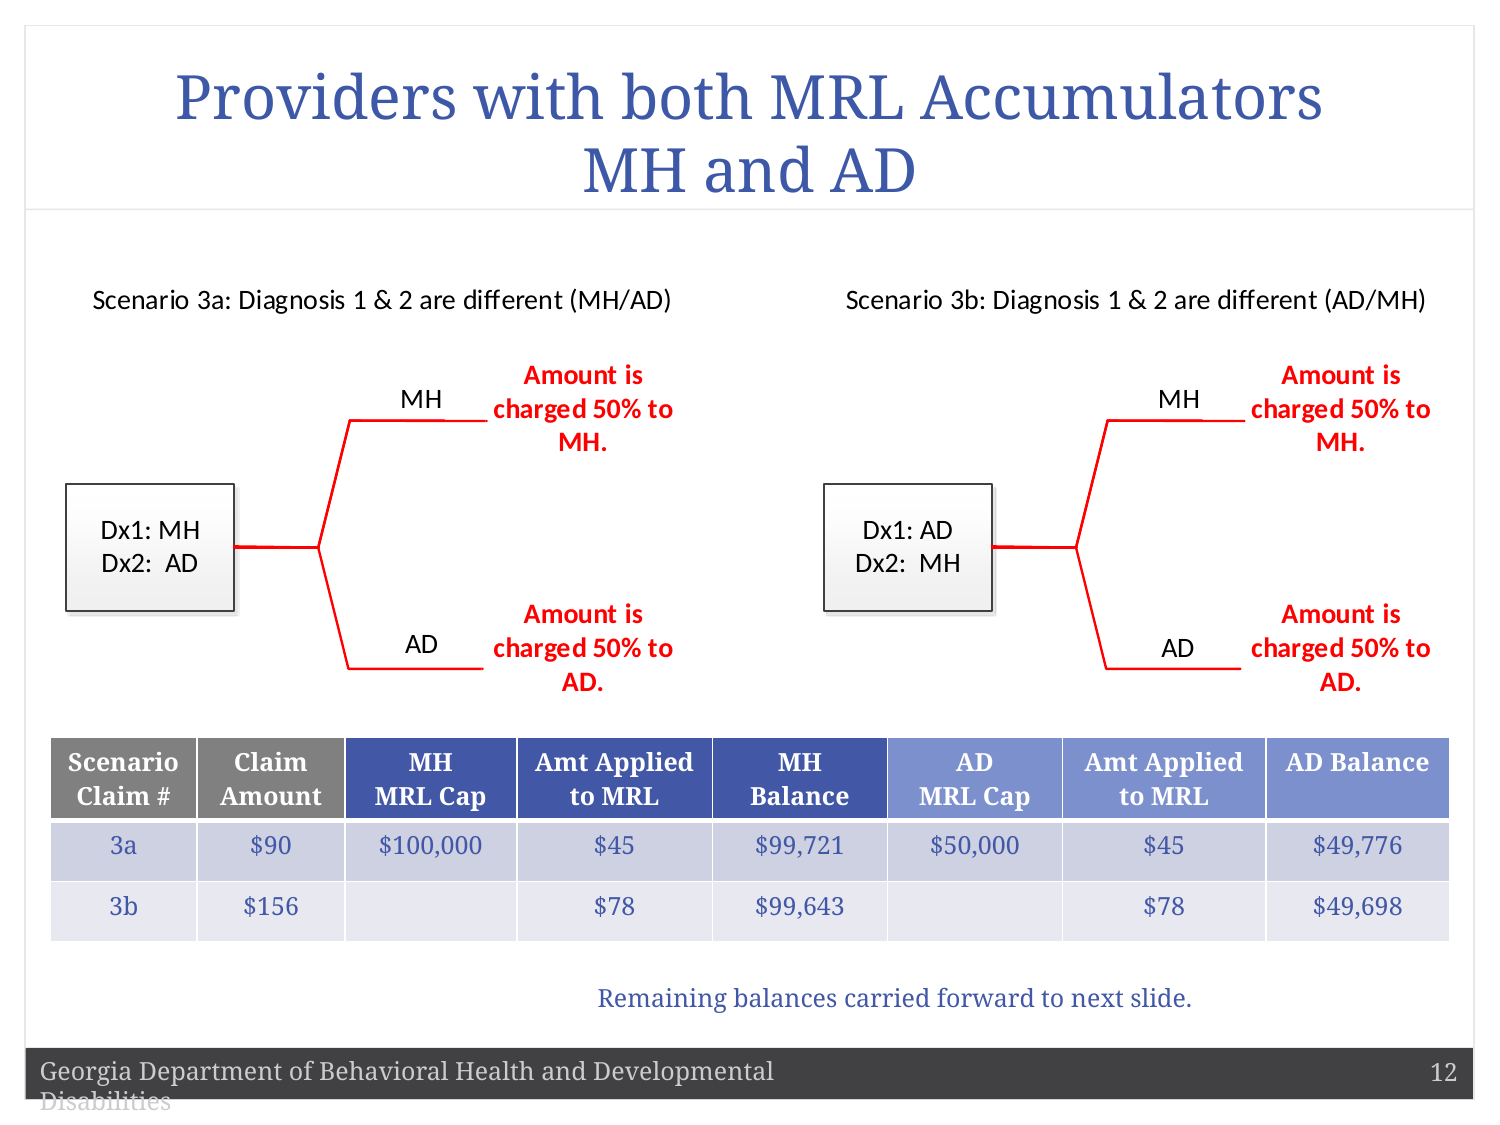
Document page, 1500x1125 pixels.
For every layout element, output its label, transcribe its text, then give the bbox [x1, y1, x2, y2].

table_cell $99,643 [713, 882, 887, 941]
table_cell [888, 882, 1062, 941]
table_cell [346, 882, 516, 941]
table_cell $90 [198, 823, 344, 881]
table_cell $99,721 [713, 823, 887, 881]
table_cell $78 [1063, 882, 1265, 941]
table_cell $49,776 [1267, 823, 1449, 881]
table_header AD Balance [1267, 738, 1449, 818]
table_header AD MRL Cap [888, 738, 1062, 818]
table_cell $156 [198, 882, 344, 941]
picture [62, 272, 1451, 713]
table_header Amt Applied to MRL [1063, 738, 1265, 818]
table_header MH MRL Cap [346, 738, 516, 818]
table_cell $100,000 [346, 823, 516, 881]
table_header MH Balance [713, 738, 887, 818]
table_cell 3b [51, 882, 196, 941]
table_cell $50,000 [888, 823, 1062, 881]
table_header Scenario Claim # [51, 738, 196, 818]
text_box Remaining balances carried forward to next slide. [582, 975, 1208, 1020]
table_header Claim Amount [198, 738, 344, 818]
title Providers with both MRL Accumulators MH and AD [50, 50, 1450, 213]
table_cell $45 [1063, 823, 1265, 881]
table_cell $78 [518, 882, 712, 941]
table_cell $49,698 [1267, 882, 1449, 941]
table_header Amt Applied to MRL [518, 738, 712, 818]
table_cell $45 [518, 823, 712, 881]
table_cell 3a [51, 823, 196, 881]
